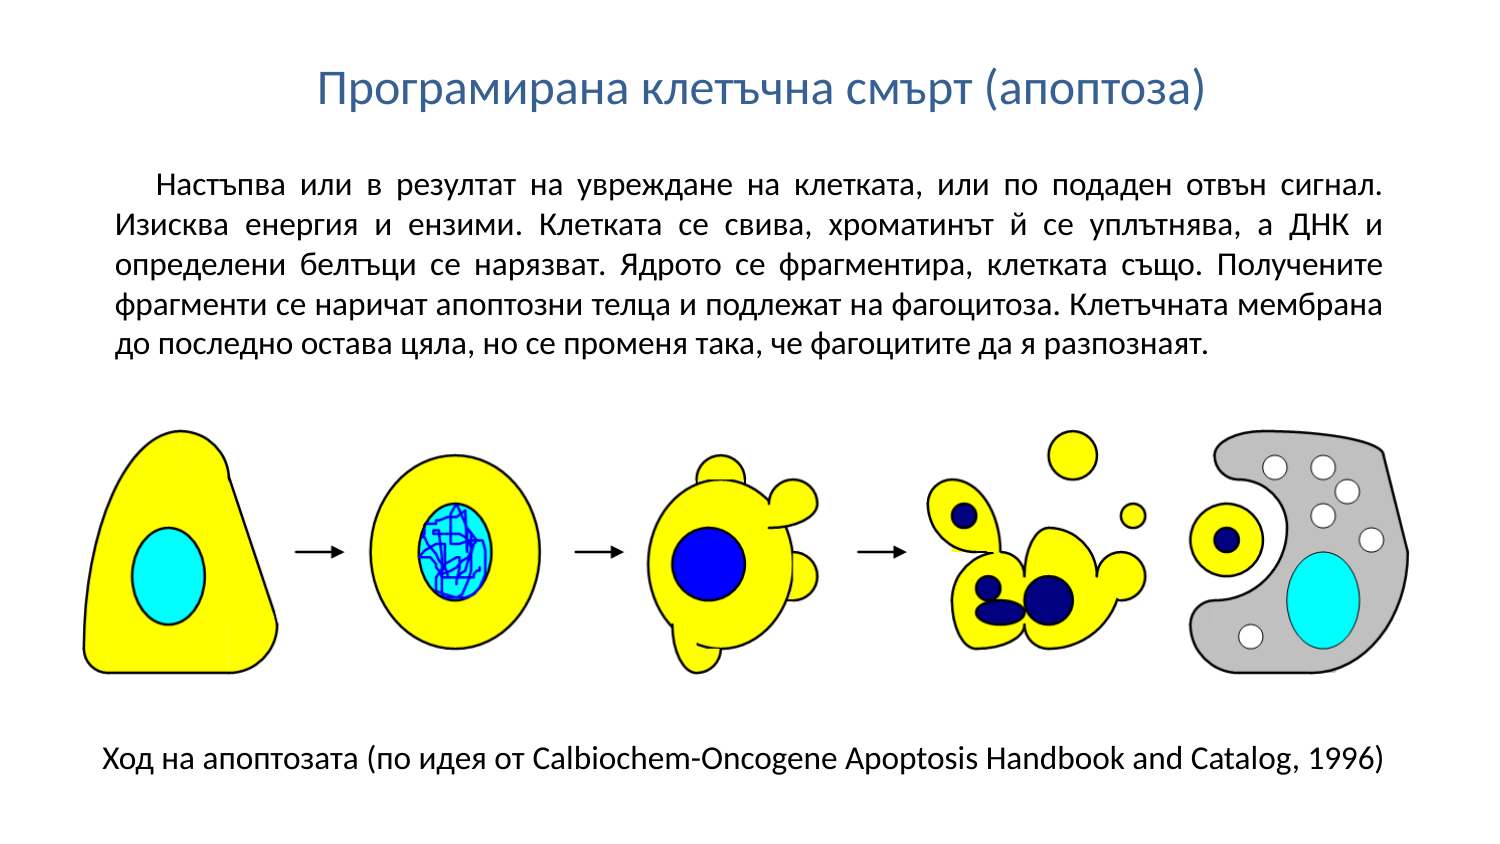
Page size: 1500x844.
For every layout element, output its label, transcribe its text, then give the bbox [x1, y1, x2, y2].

text_box Настъпва или в резултат на увреждане на клетката, или по подаден отвън сигнал. Изисква енергия и ензими. Клетката се свива, хроматинът й се уплътнява, а ДНК и определени белтъци се нарязват. Ядрото се фрагментира, клетката също. Получените фрагменти се наричат апоптозни телца и подлежат на фагоцитоза. Клетъчната мембрана до последно остава цяла, но се променя така, че фагоцитите да я разпознаят. [99, 154, 1400, 370]
text_box Ход на апоптозата (по идея от Calbiochem-Oncogene Apoptosis Handbook and Catalog, 1996) [87, 728, 1413, 784]
text_box Програмирана клетъчна смърт (апоптоза) [301, 46, 1222, 122]
picture [62, 409, 1432, 697]
